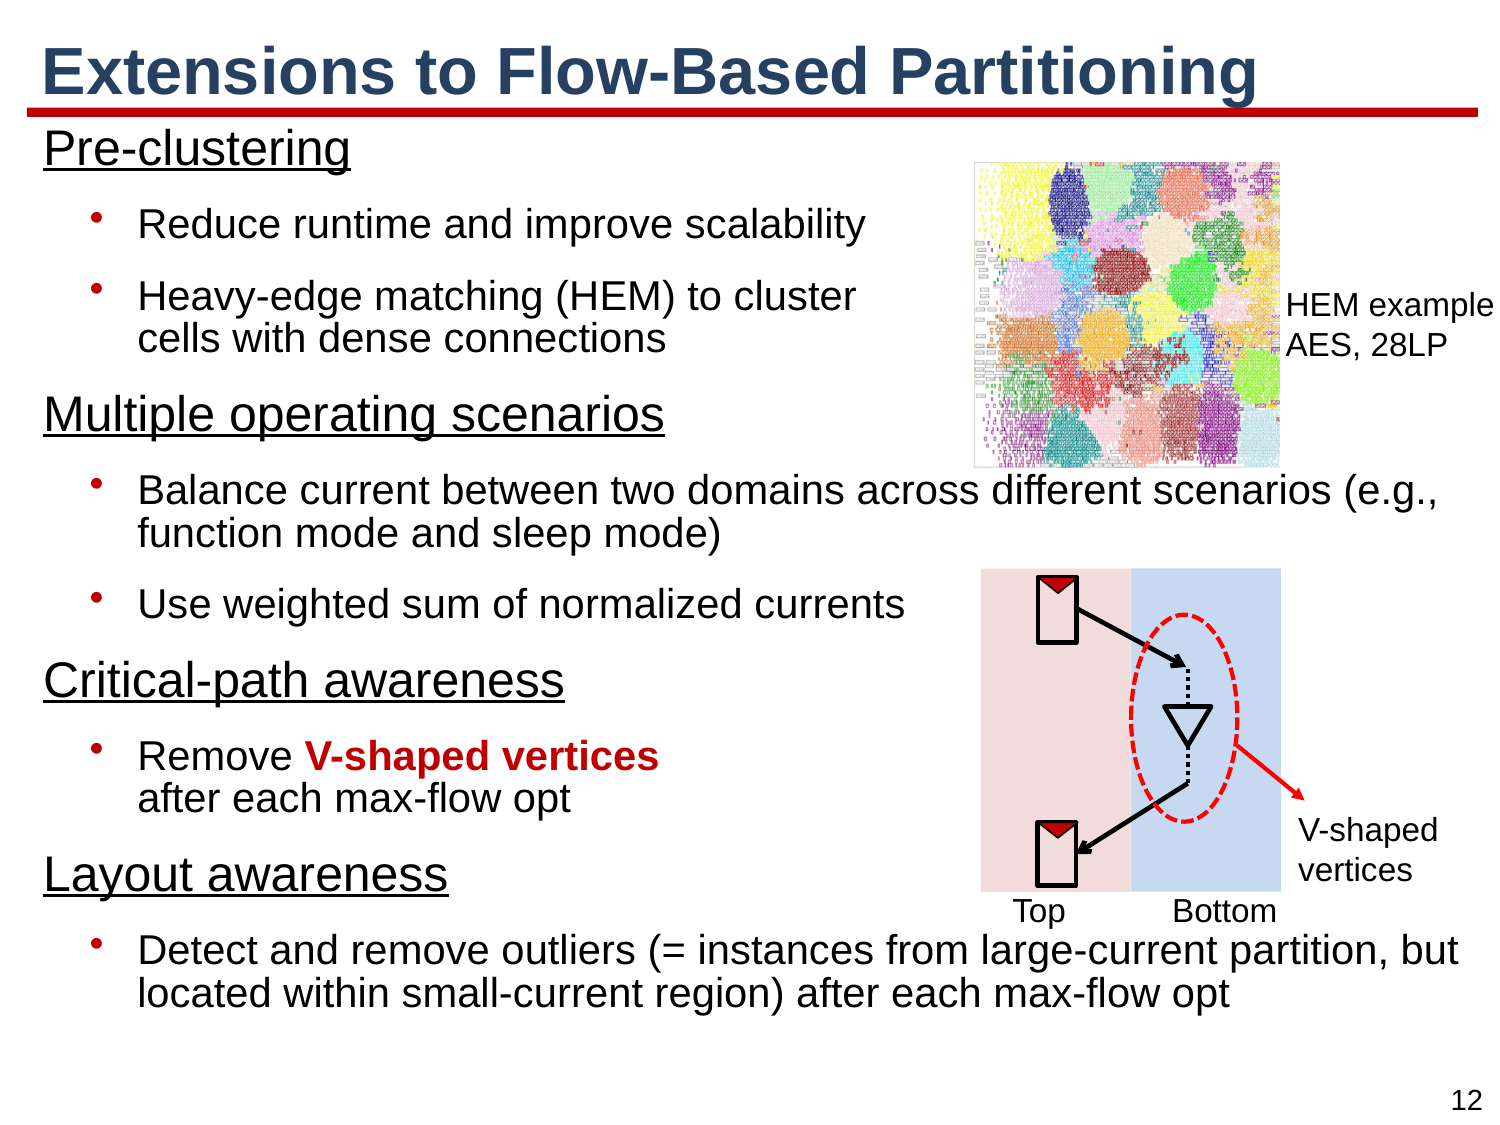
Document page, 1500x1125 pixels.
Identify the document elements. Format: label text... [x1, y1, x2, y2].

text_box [974, 162, 1500, 468]
title Extensions to Flow-Based Partitioning [26, 23, 1479, 122]
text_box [980, 568, 1465, 938]
list Pre-clustering Reduce runtime and improve scalability Heavy-edge matching (HEM) to cluster cells with dense connections Multiple operating scenarios Balance current between two domains across different scenarios (e.g., function mode and sleep mode) Use weighted sum of normalized currents Critical-path awareness Remove V-shaped vertices after each max-flow opt Layout awareness Detect and remove outliers (= instances from large-current partition, but located within small-current region) after each max-flow opt [27, 116, 1479, 1065]
